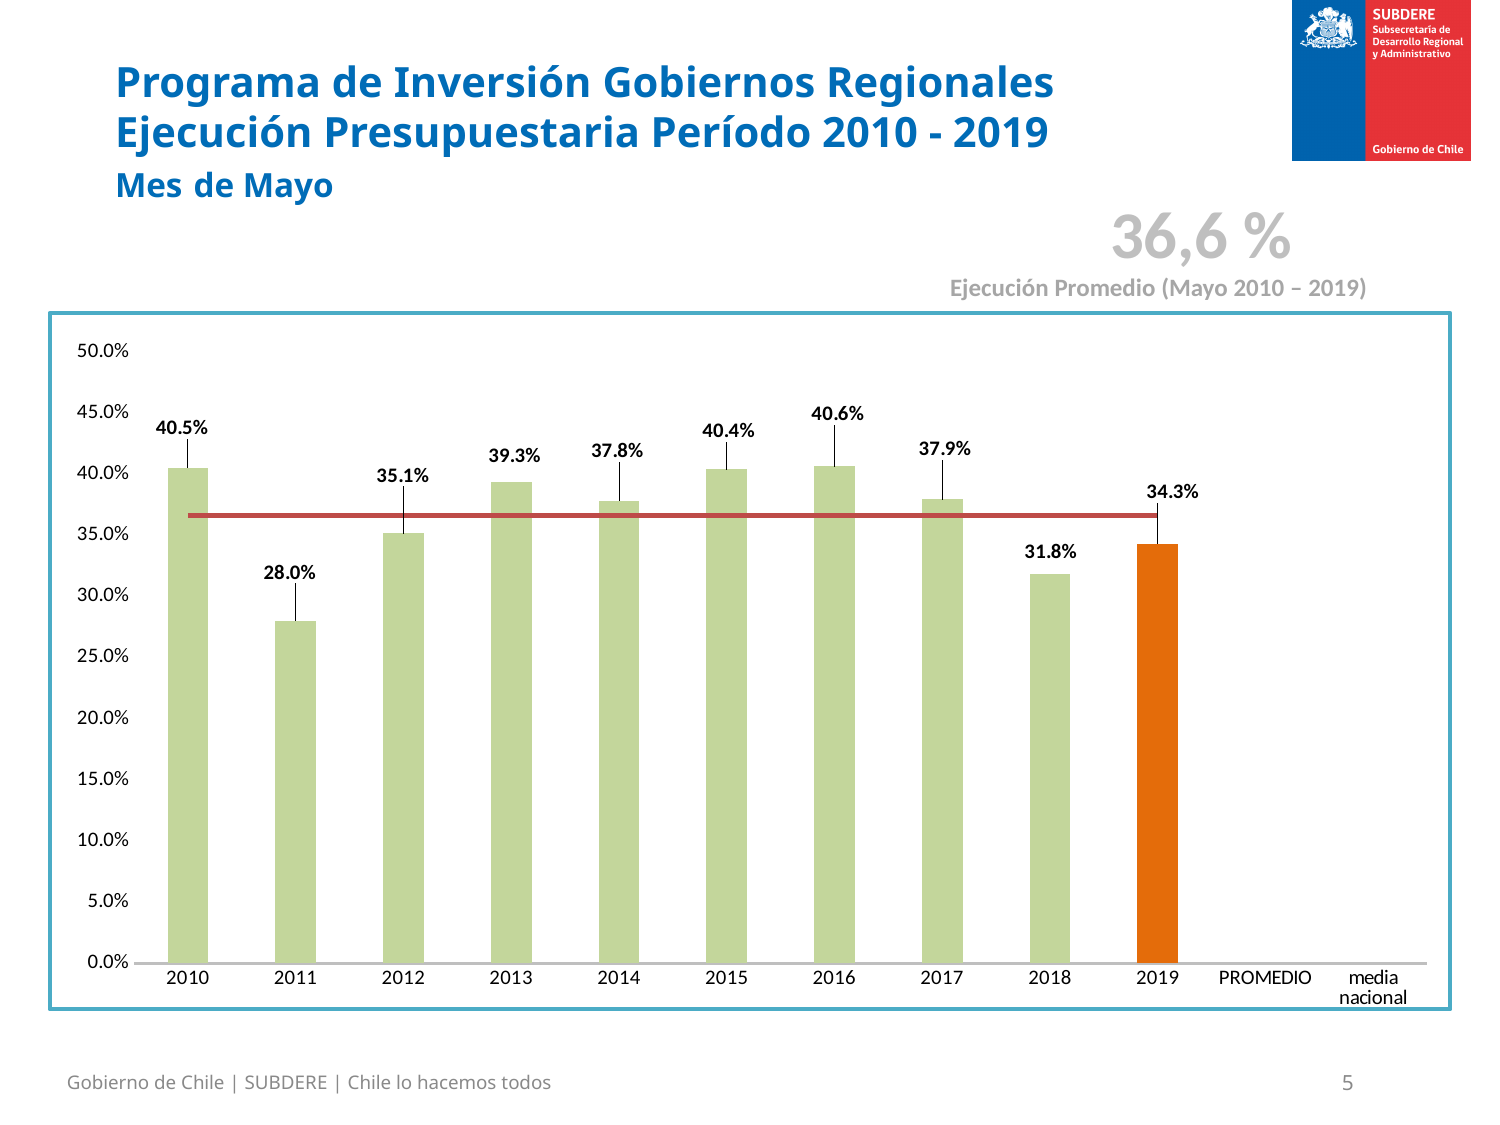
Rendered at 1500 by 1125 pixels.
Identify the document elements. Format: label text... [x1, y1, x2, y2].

text_box 36,6 % Ejecución Promedio (Mayo 2010 – 2019) [935, 184, 1467, 310]
title Programa de Inversión Gobiernos Regionales Ejecución Presupuestaria Período 2010 - 2019 Mes de Mayo [100, 48, 1440, 220]
chart [47, 310, 1453, 1012]
text_box Gobierno de Chile | SUBDERE | Chile lo hacemos todos [52, 1062, 1024, 1104]
picture [1292, 0, 1471, 161]
slide_number 5 [1024, 1066, 1369, 1099]
